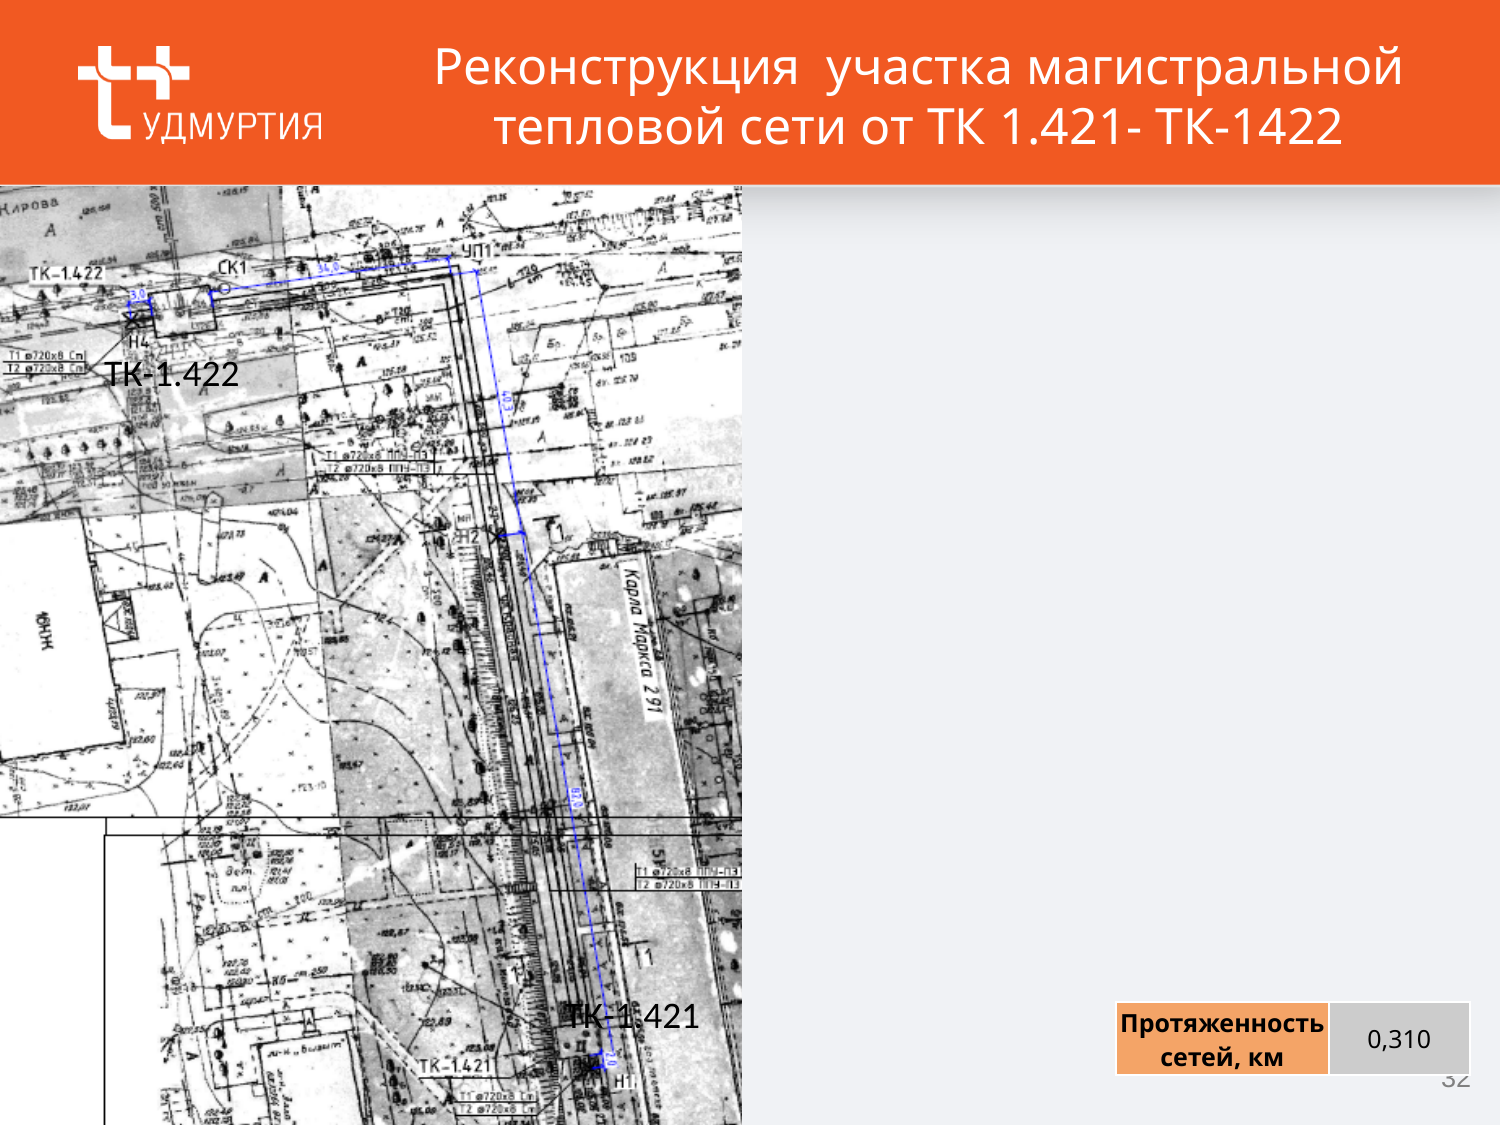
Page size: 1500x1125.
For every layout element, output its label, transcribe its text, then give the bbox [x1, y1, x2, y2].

title Реконструкция участка магистральной тепловой сети от ТК 1.421- ТК-1422 [367, 33, 1471, 155]
picture [0, 186, 743, 1125]
table_header Протяженность сетей, км [1117, 1003, 1328, 1074]
slide_number 32 [1397, 1060, 1472, 1095]
table_header 0,310 [1330, 1003, 1469, 1074]
picture [78, 46, 321, 144]
